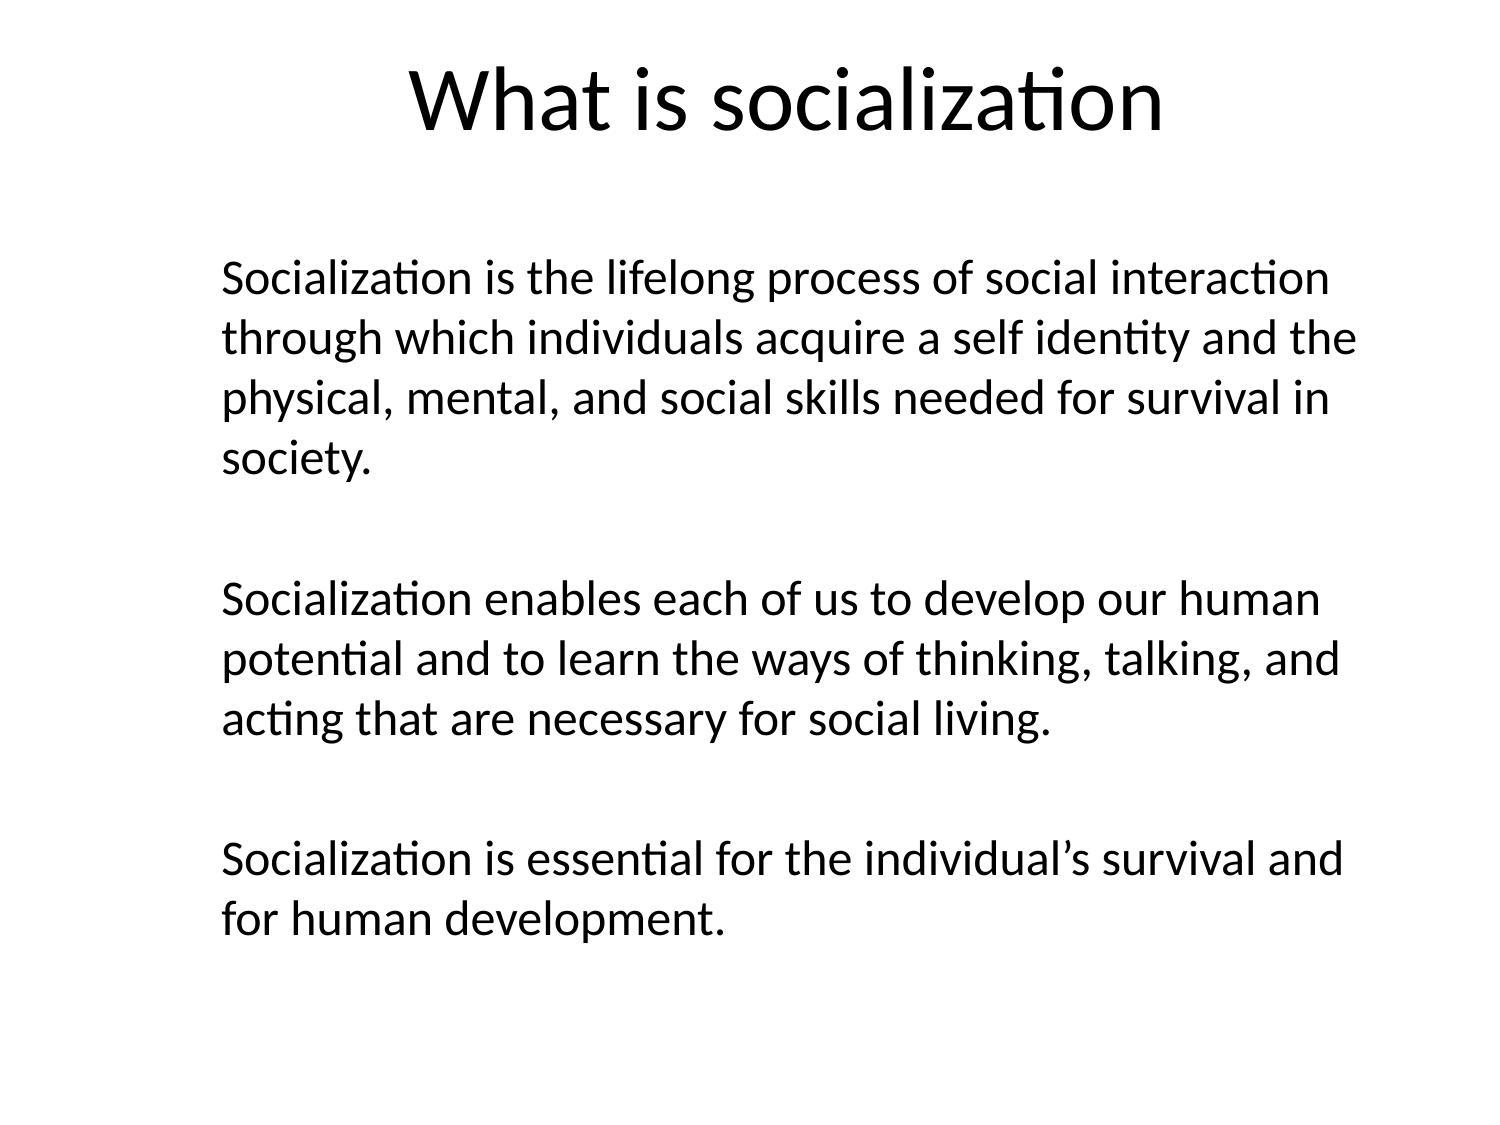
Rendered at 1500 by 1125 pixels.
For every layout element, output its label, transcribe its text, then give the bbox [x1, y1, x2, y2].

list Socialization is the lifelong process of social interaction through which individuals acquire a self identity and the physical, mental, and social skills needed for survival in society. Socialization enables each of us to develop our human potential and to learn the ways of thinking, talking, and acting that are necessary for social living. Socialization is essential for the individual’s survival and for human development. [150, 237, 1425, 1125]
title What is socialization [150, 0, 1425, 188]
